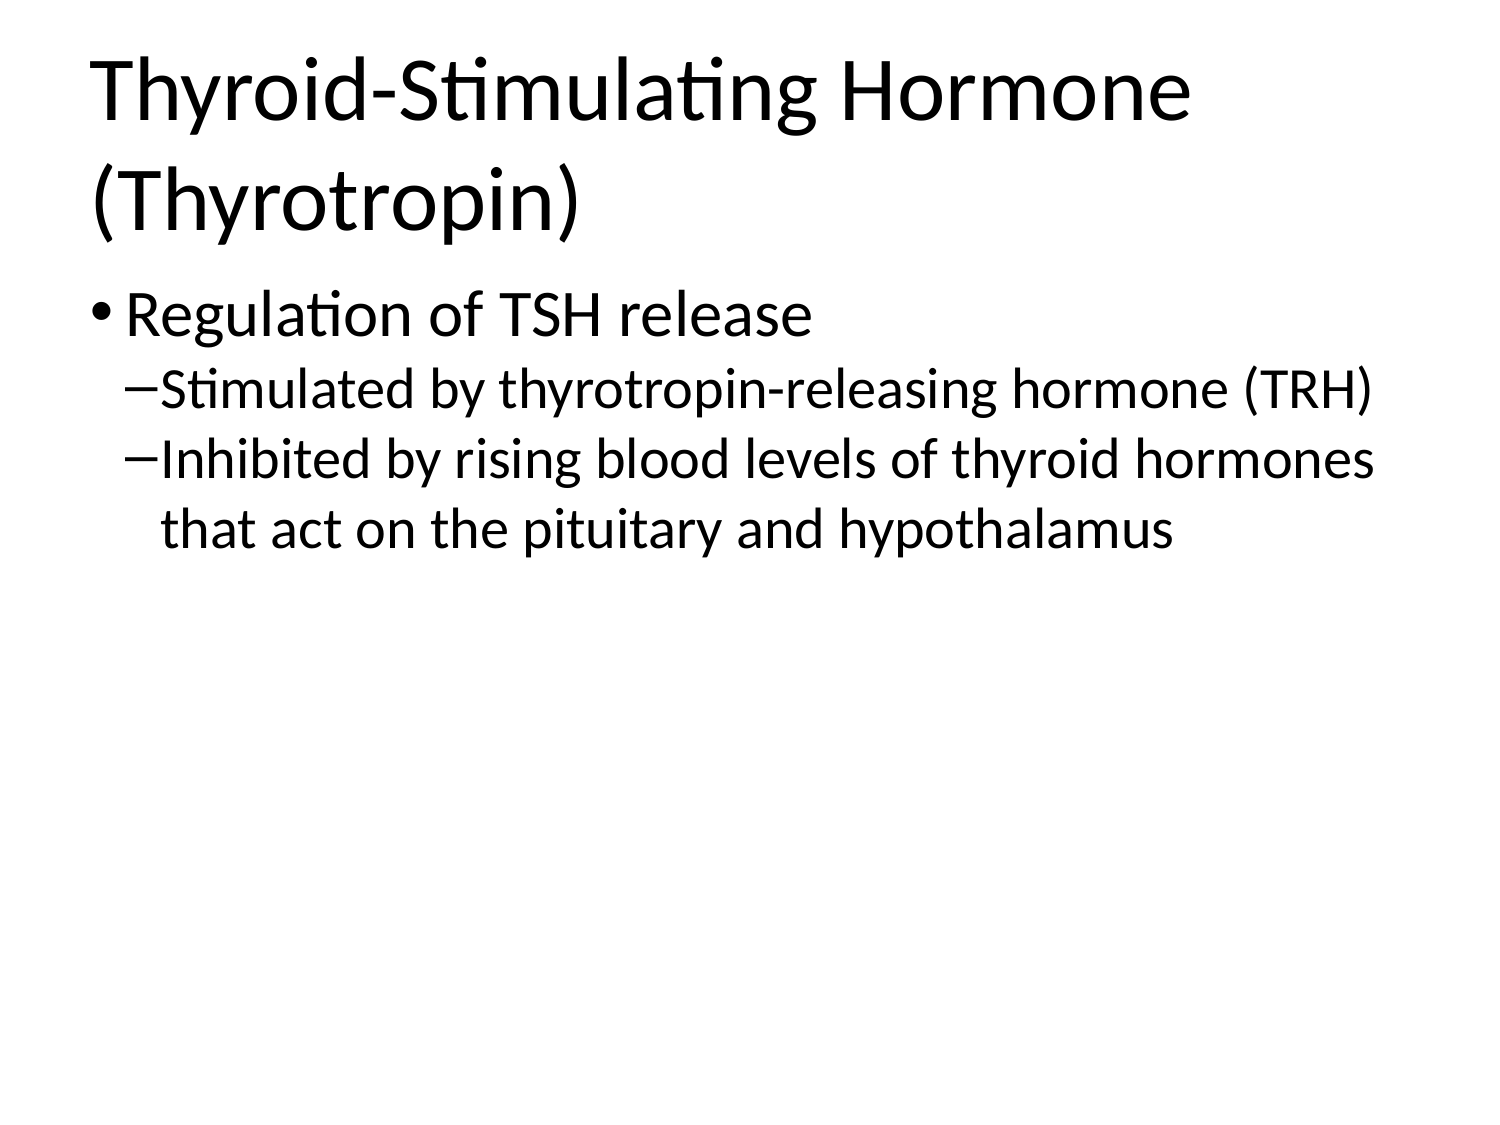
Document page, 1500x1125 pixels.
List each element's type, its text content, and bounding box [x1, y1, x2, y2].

text_box Thyroid-Stimulating Hormone (Thyrotropin) [75, 45, 1425, 233]
text_box Regulation of TSH release Stimulated by thyrotropin-releasing hormone (TRH) Inhibited by rising blood levels of thyroid hormones that act on the pituitary and hypothalamus [75, 262, 1425, 1005]
